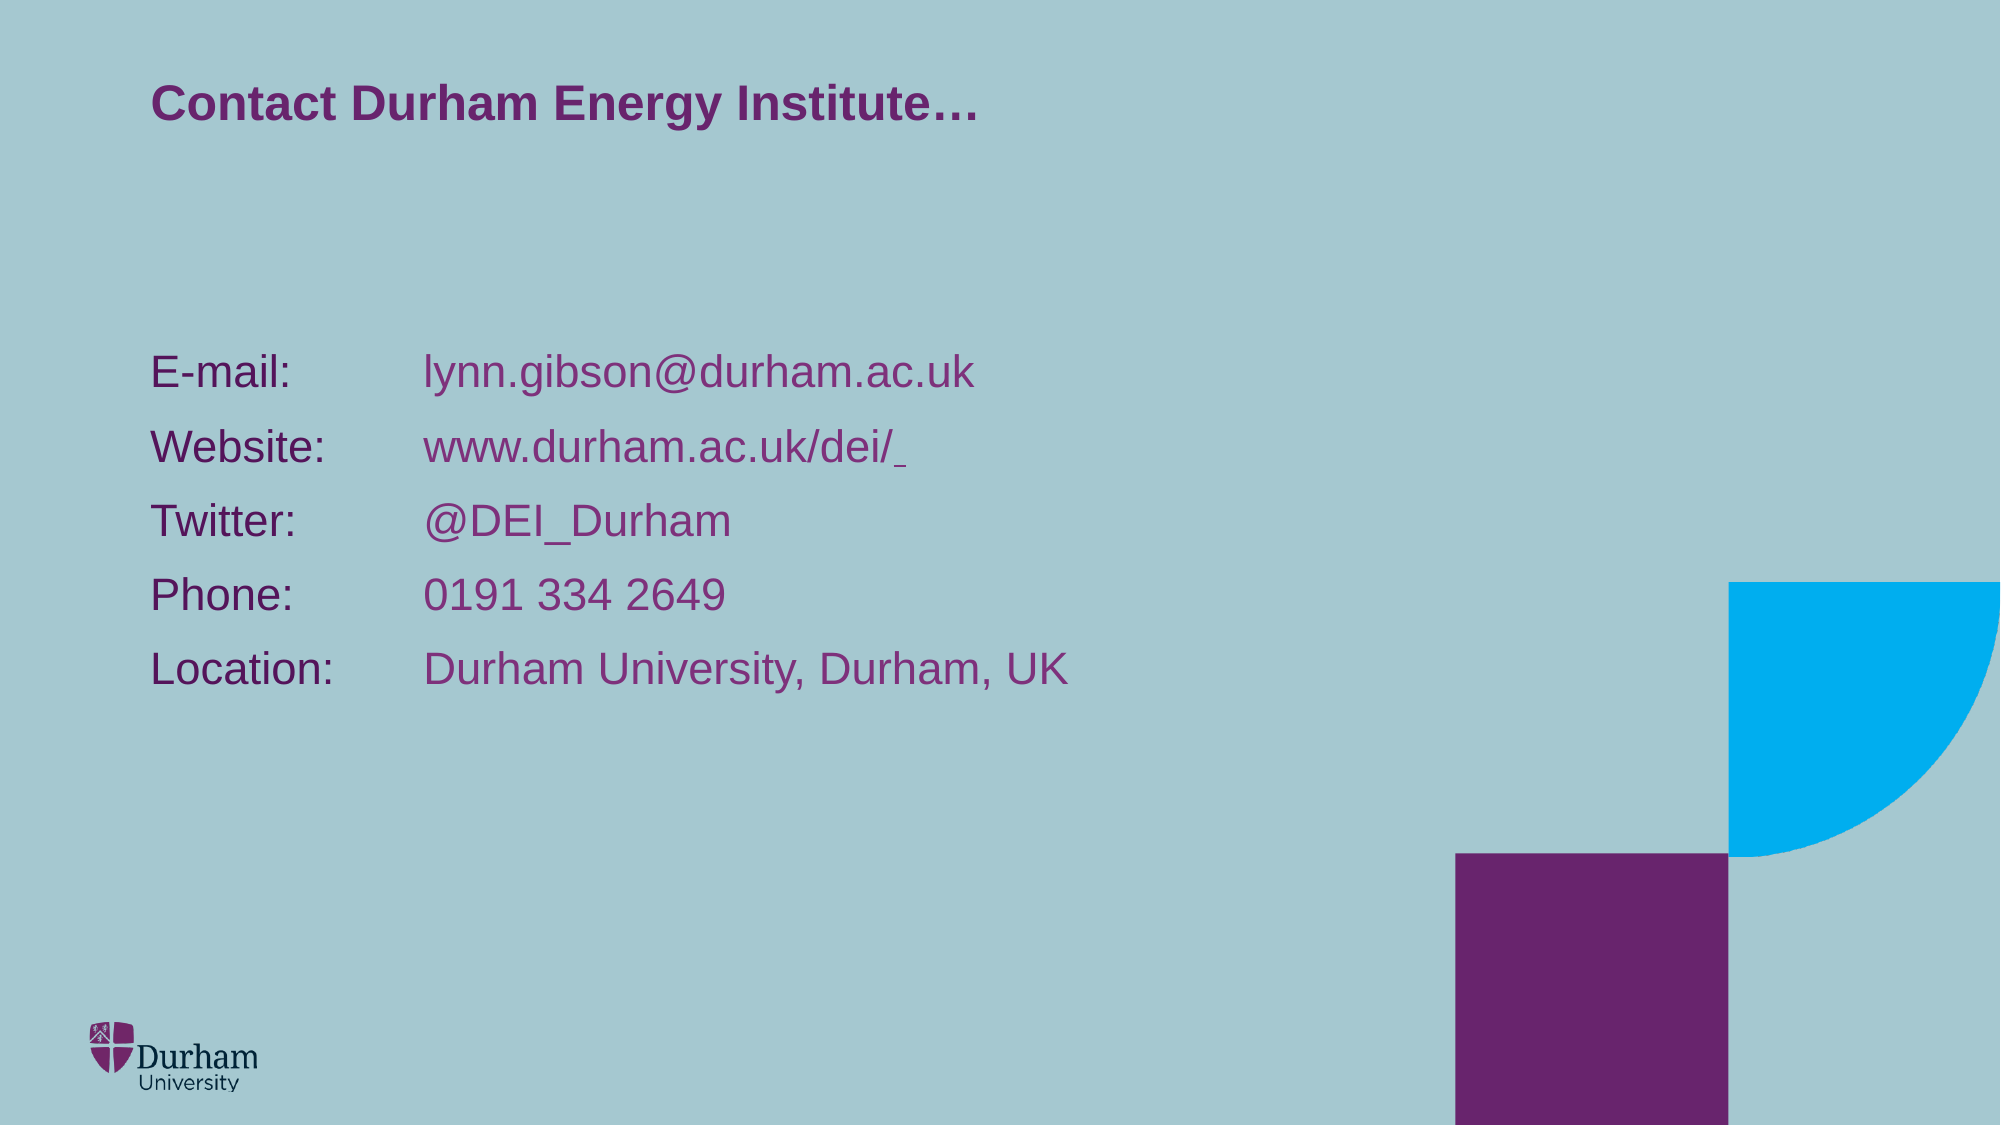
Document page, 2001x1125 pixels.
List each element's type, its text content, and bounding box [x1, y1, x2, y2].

text_box [1455, 853, 1729, 1125]
picture [1765, 620, 2000, 857]
list E-mail: lynn.gibson@durham.ac.uk Website: www.durham.ac.uk/dei/ Twitter: @DEI_Durham Phone: 0191 334 2649 Location: Durham University, Durham, UK [150, 348, 1273, 696]
text_box Contact Durham Energy Institute… [135, 70, 1865, 258]
